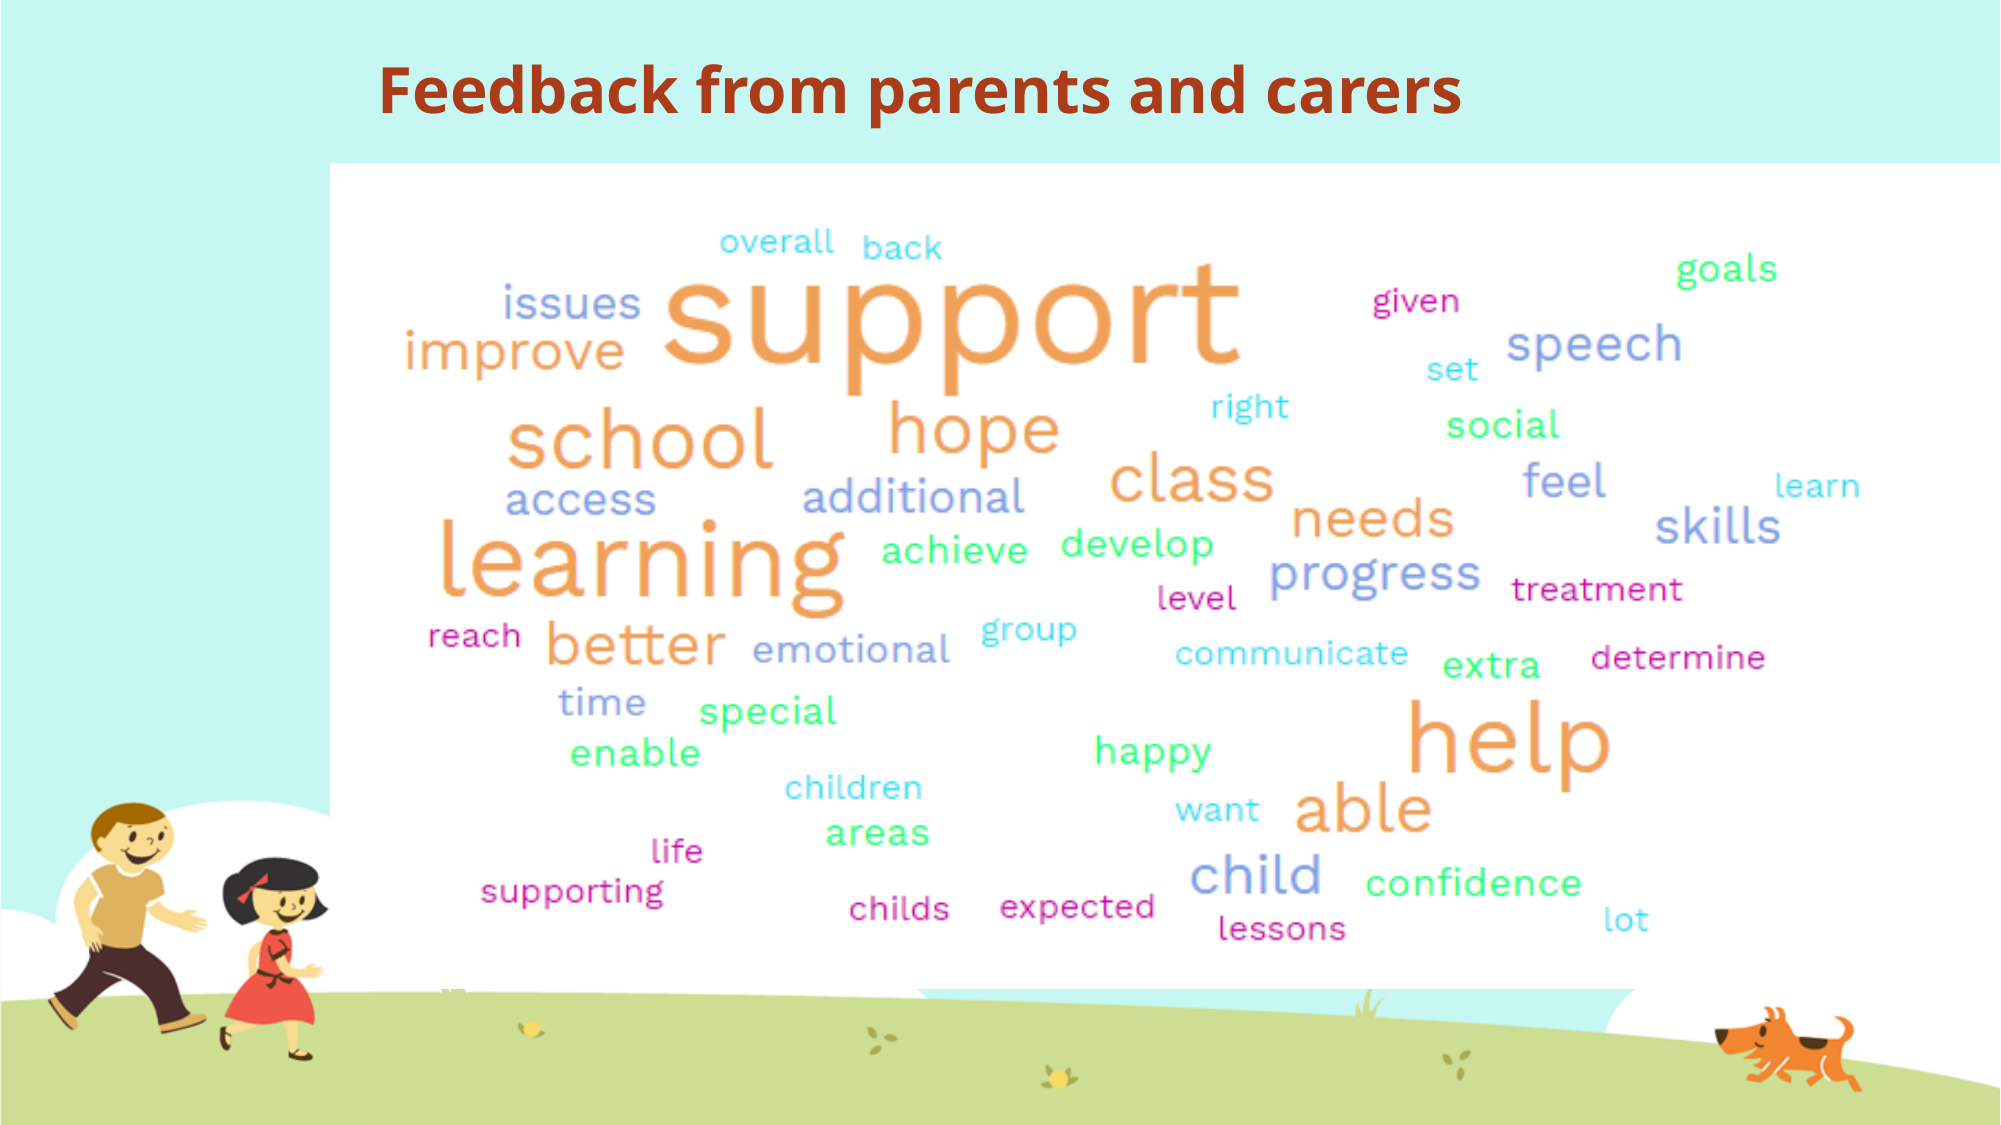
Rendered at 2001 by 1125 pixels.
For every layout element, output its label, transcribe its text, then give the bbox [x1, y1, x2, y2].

picture [0, 0, 2001, 1125]
title Feedback from parents and carers [362, 50, 1900, 135]
